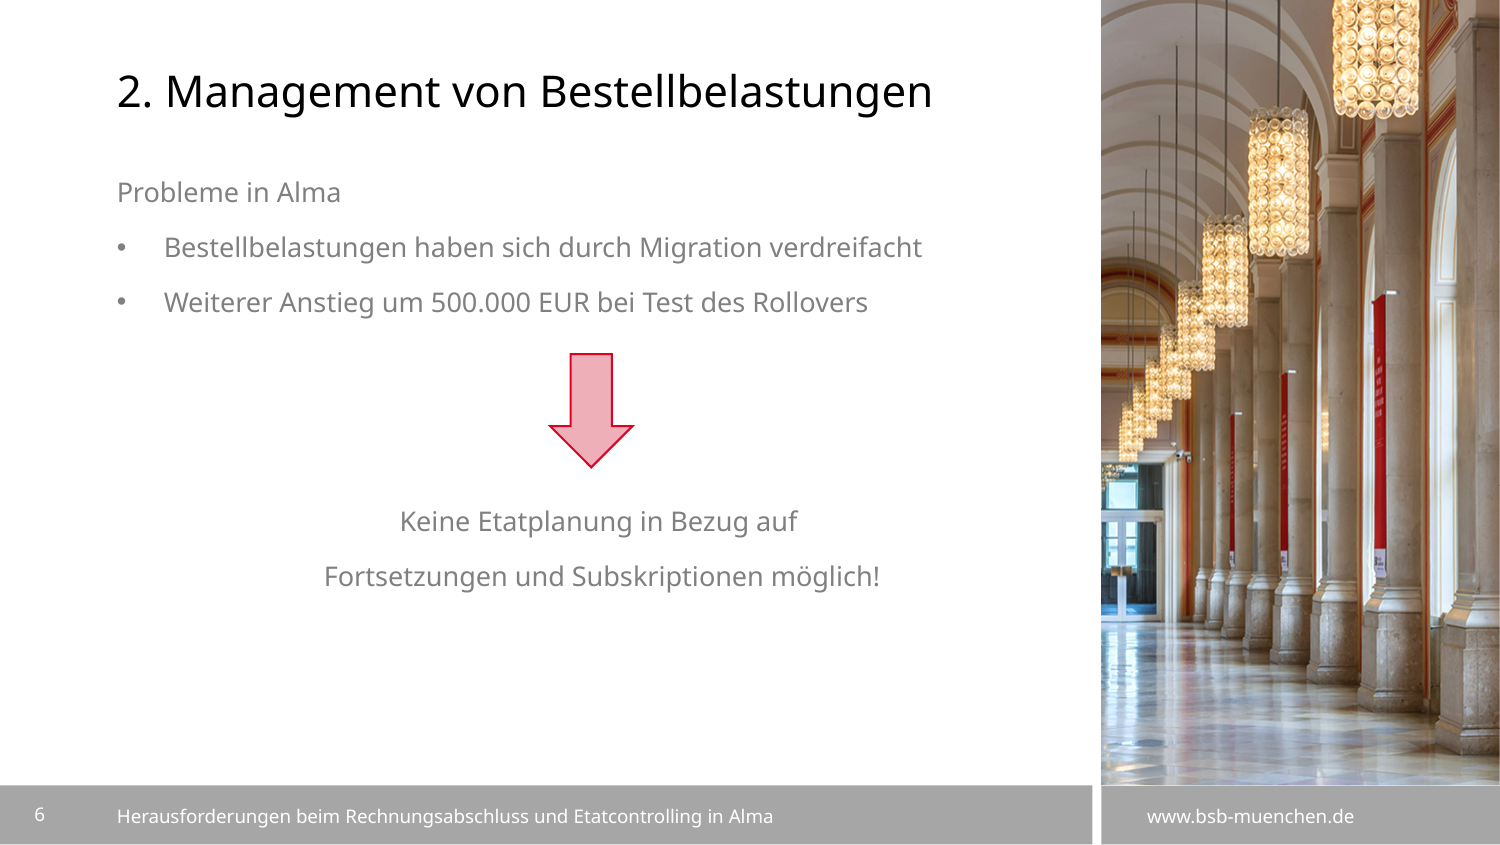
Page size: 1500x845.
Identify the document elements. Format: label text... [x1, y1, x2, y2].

footer Herausforderungen beim Rechnungsabschluss und Etatcontrolling in Alma [116, 793, 1063, 839]
text_box [547, 353, 636, 469]
title 2. Management von Bestellbelastungen [116, 69, 1087, 120]
list Probleme in Alma Bestellbelastungen haben sich durch Migration verdreifacht Weiterer Anstieg um 500.000 EUR bei Test des Rollovers Keine Etatplanung in Bezug auf Fortsetzungen und Subskriptionen möglich! [116, 181, 1087, 757]
slide_number 6 [34, 793, 116, 839]
picture [1101, 0, 1500, 786]
